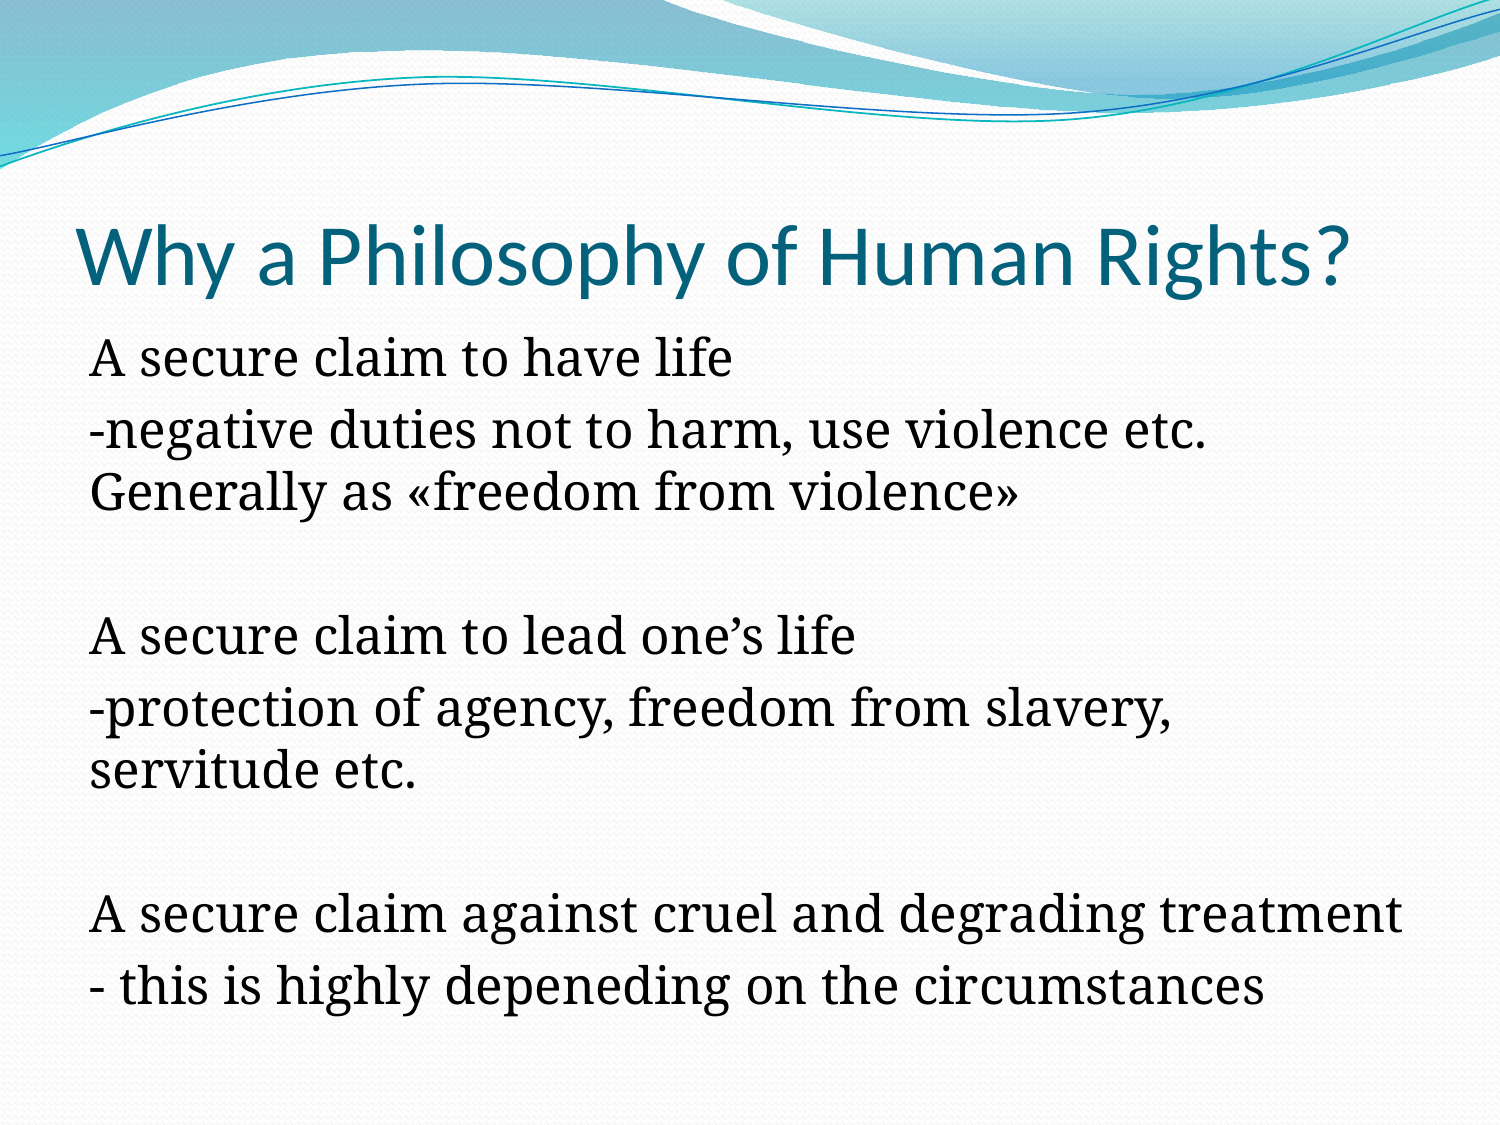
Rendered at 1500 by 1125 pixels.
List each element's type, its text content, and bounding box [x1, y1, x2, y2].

list A secure claim to have life -negative duties not to harm, use violence etc. Generally as «freedom from violence» A secure claim to lead one’s life -protection of agency, freedom from slavery, servitude etc. A secure claim against cruel and degrading treatment - this is highly depeneding on the circumstances [75, 317, 1425, 1038]
title Why a Philosophy of Human Rights? [75, 115, 1425, 303]
